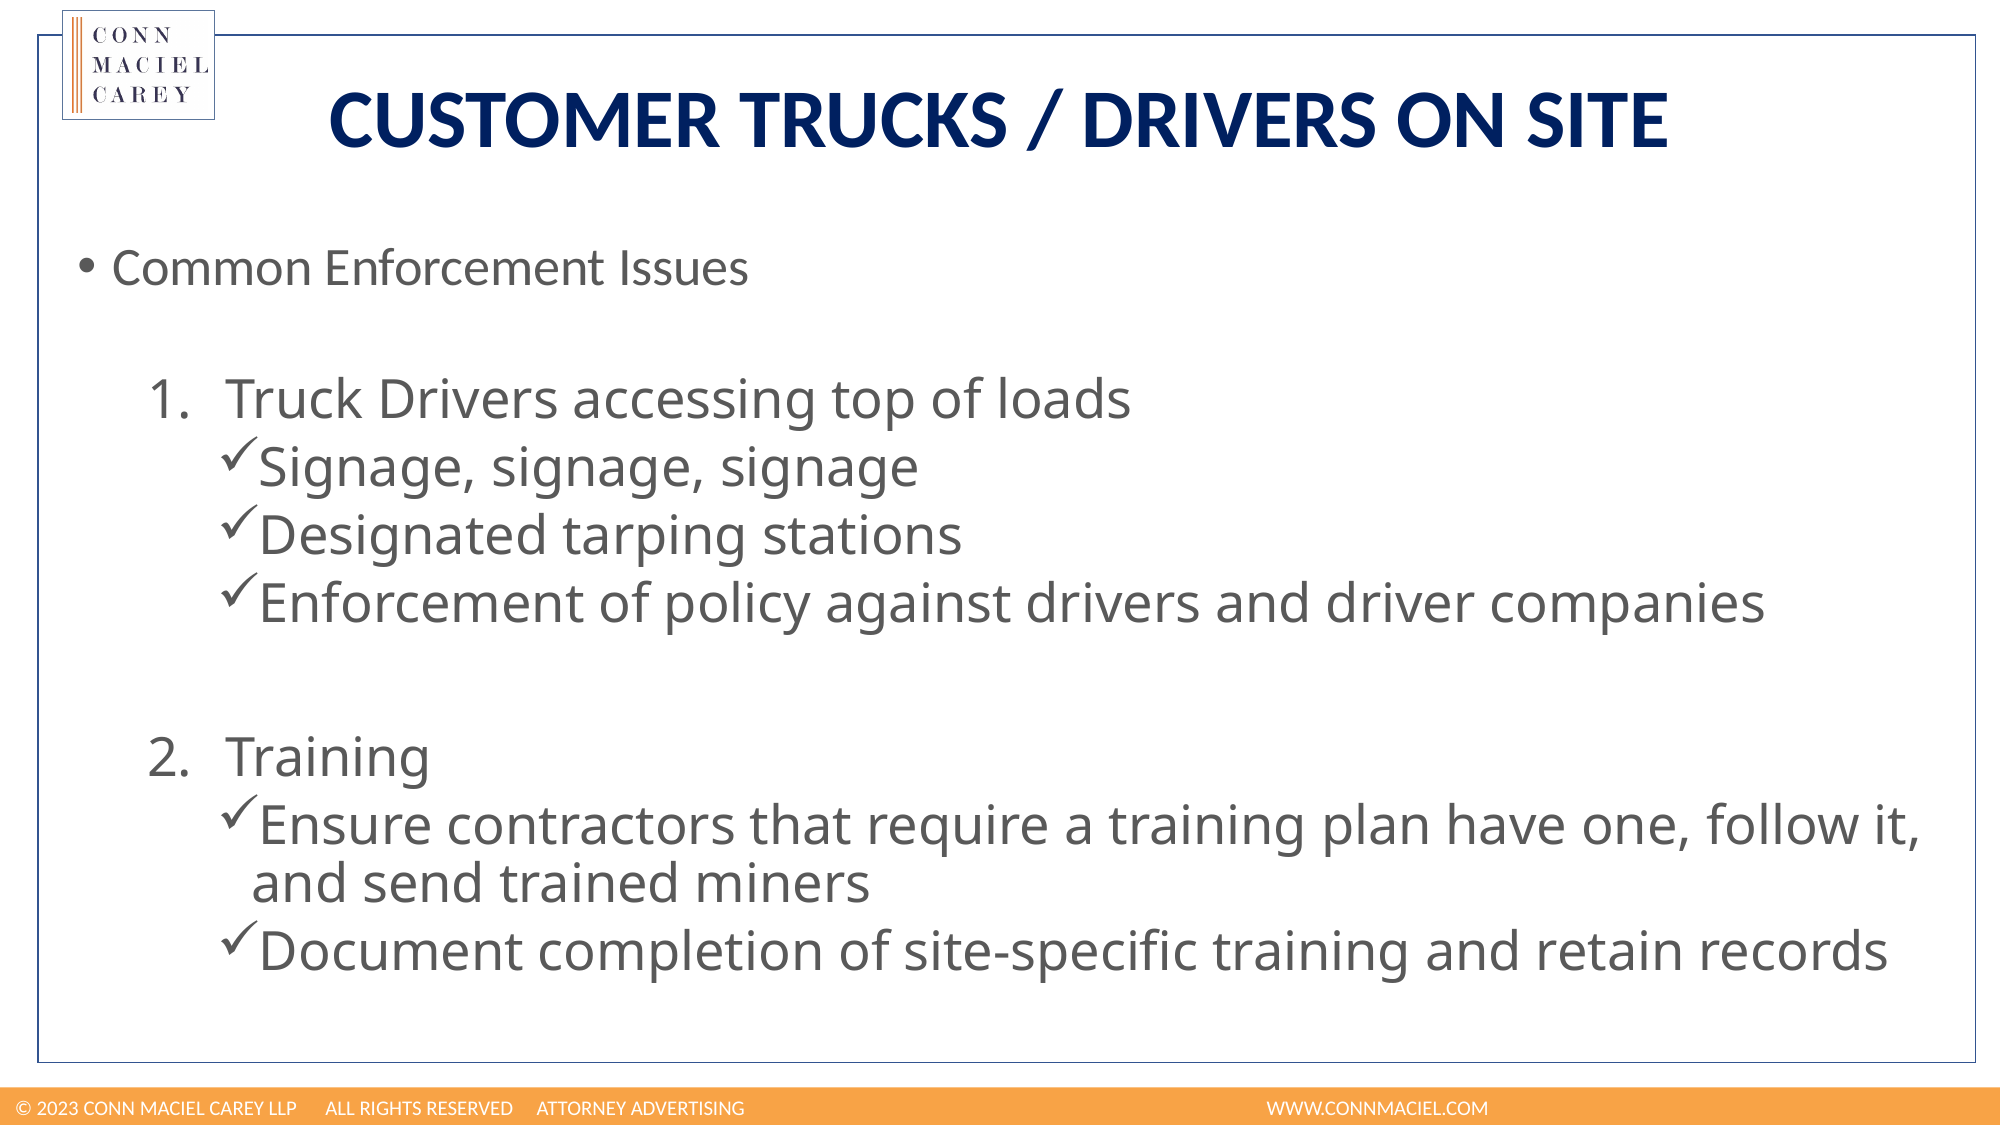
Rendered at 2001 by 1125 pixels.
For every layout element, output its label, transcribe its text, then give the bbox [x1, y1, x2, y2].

title Customer Trucks / Drivers on Site [137, 34, 1863, 207]
list Common Enforcement Issues Truck Drivers accessing top of loads Signage, signage, signage Designated tarping stations Enforcement of policy against drivers and driver companies Training Ensure contractors that require a training plan have one, follow it, and send trained miners Document completion of site-specific training and retain records [62, 231, 1944, 1063]
picture [72, 17, 208, 113]
